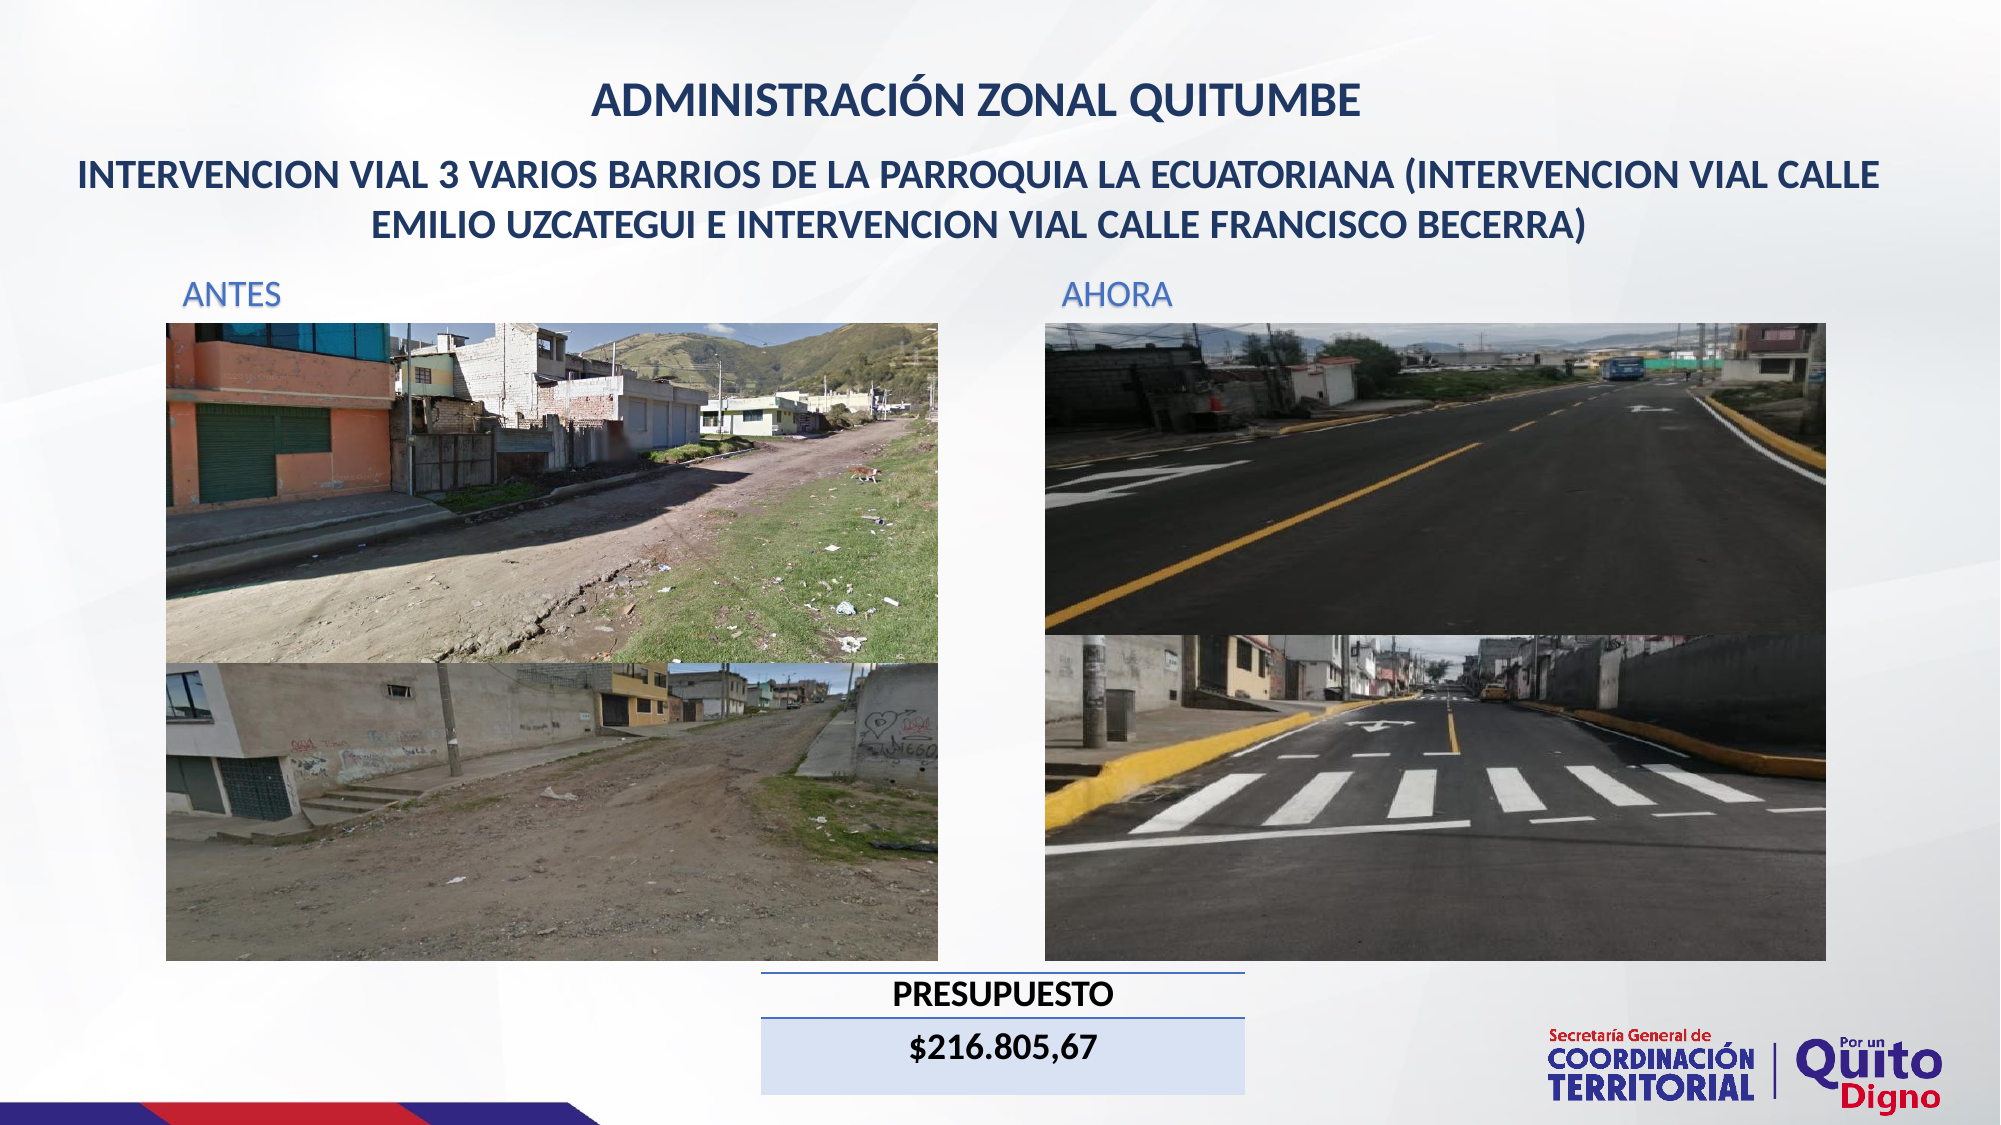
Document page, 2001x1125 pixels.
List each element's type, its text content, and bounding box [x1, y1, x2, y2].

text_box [166, 323, 938, 961]
picture [0, 0, 2000, 1125]
text_box INTERVENCION VIAL 3 VARIOS BARRIOS DE LA PARROQUIA LA ECUATORIANA (INTERVENCION VIAL CALLE EMILIO UZCATEGUI E INTERVENCION VIAL CALLE FRANCISCO BECERRA) ANTES AHORA [70, 145, 1887, 314]
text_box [1796, 1036, 1942, 1116]
table_cell $216.805,67 [761, 1019, 1245, 1095]
title ADMINISTRACIÓN ZONAL QUITUMBE [589, 64, 1369, 255]
text_box [1773, 1042, 1777, 1099]
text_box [1045, 323, 1826, 961]
table_header PRESUPUESTO [761, 974, 1245, 1017]
